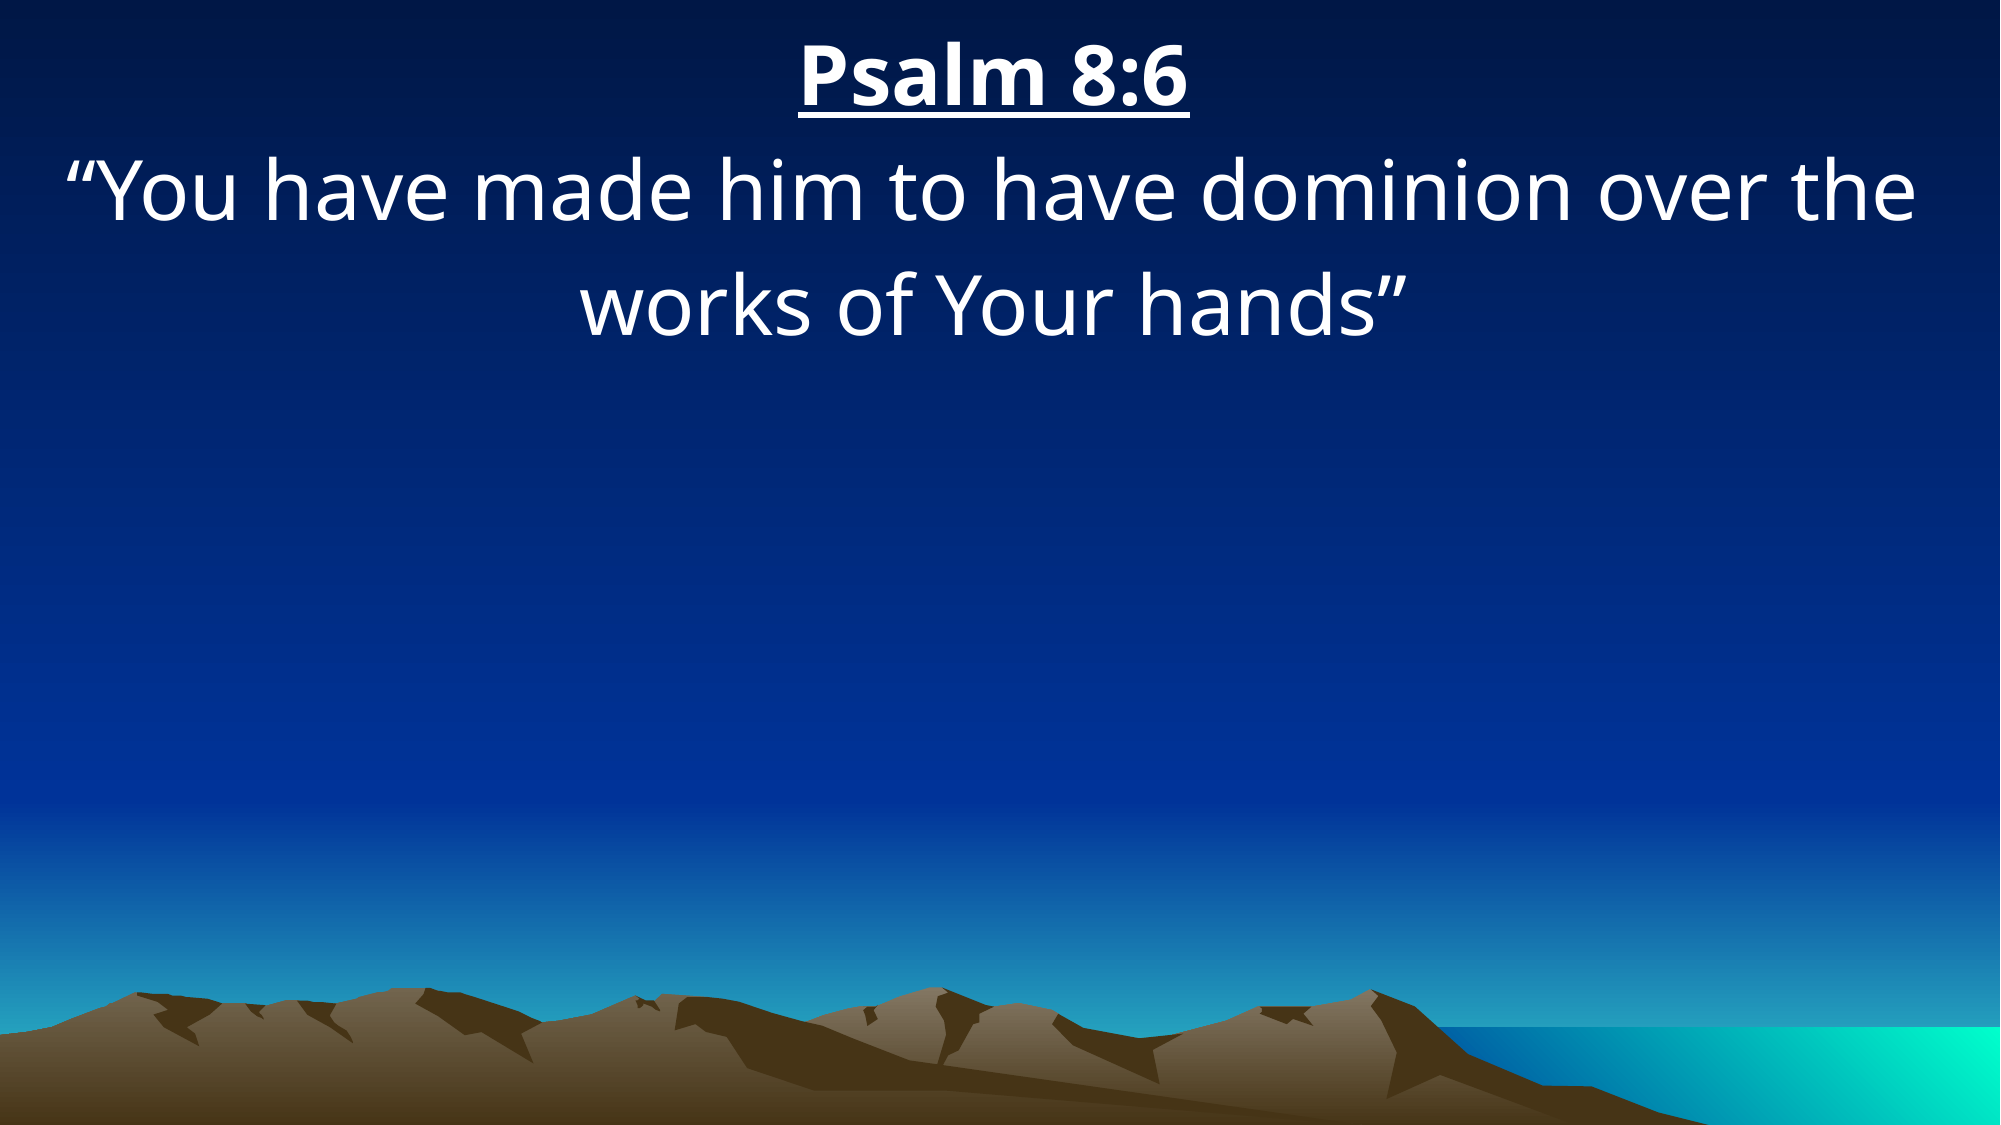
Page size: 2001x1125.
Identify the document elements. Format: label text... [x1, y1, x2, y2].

text_box Psalm 8:6 “You have made him to have dominion over the works of Your hands” [12, 0, 1975, 825]
